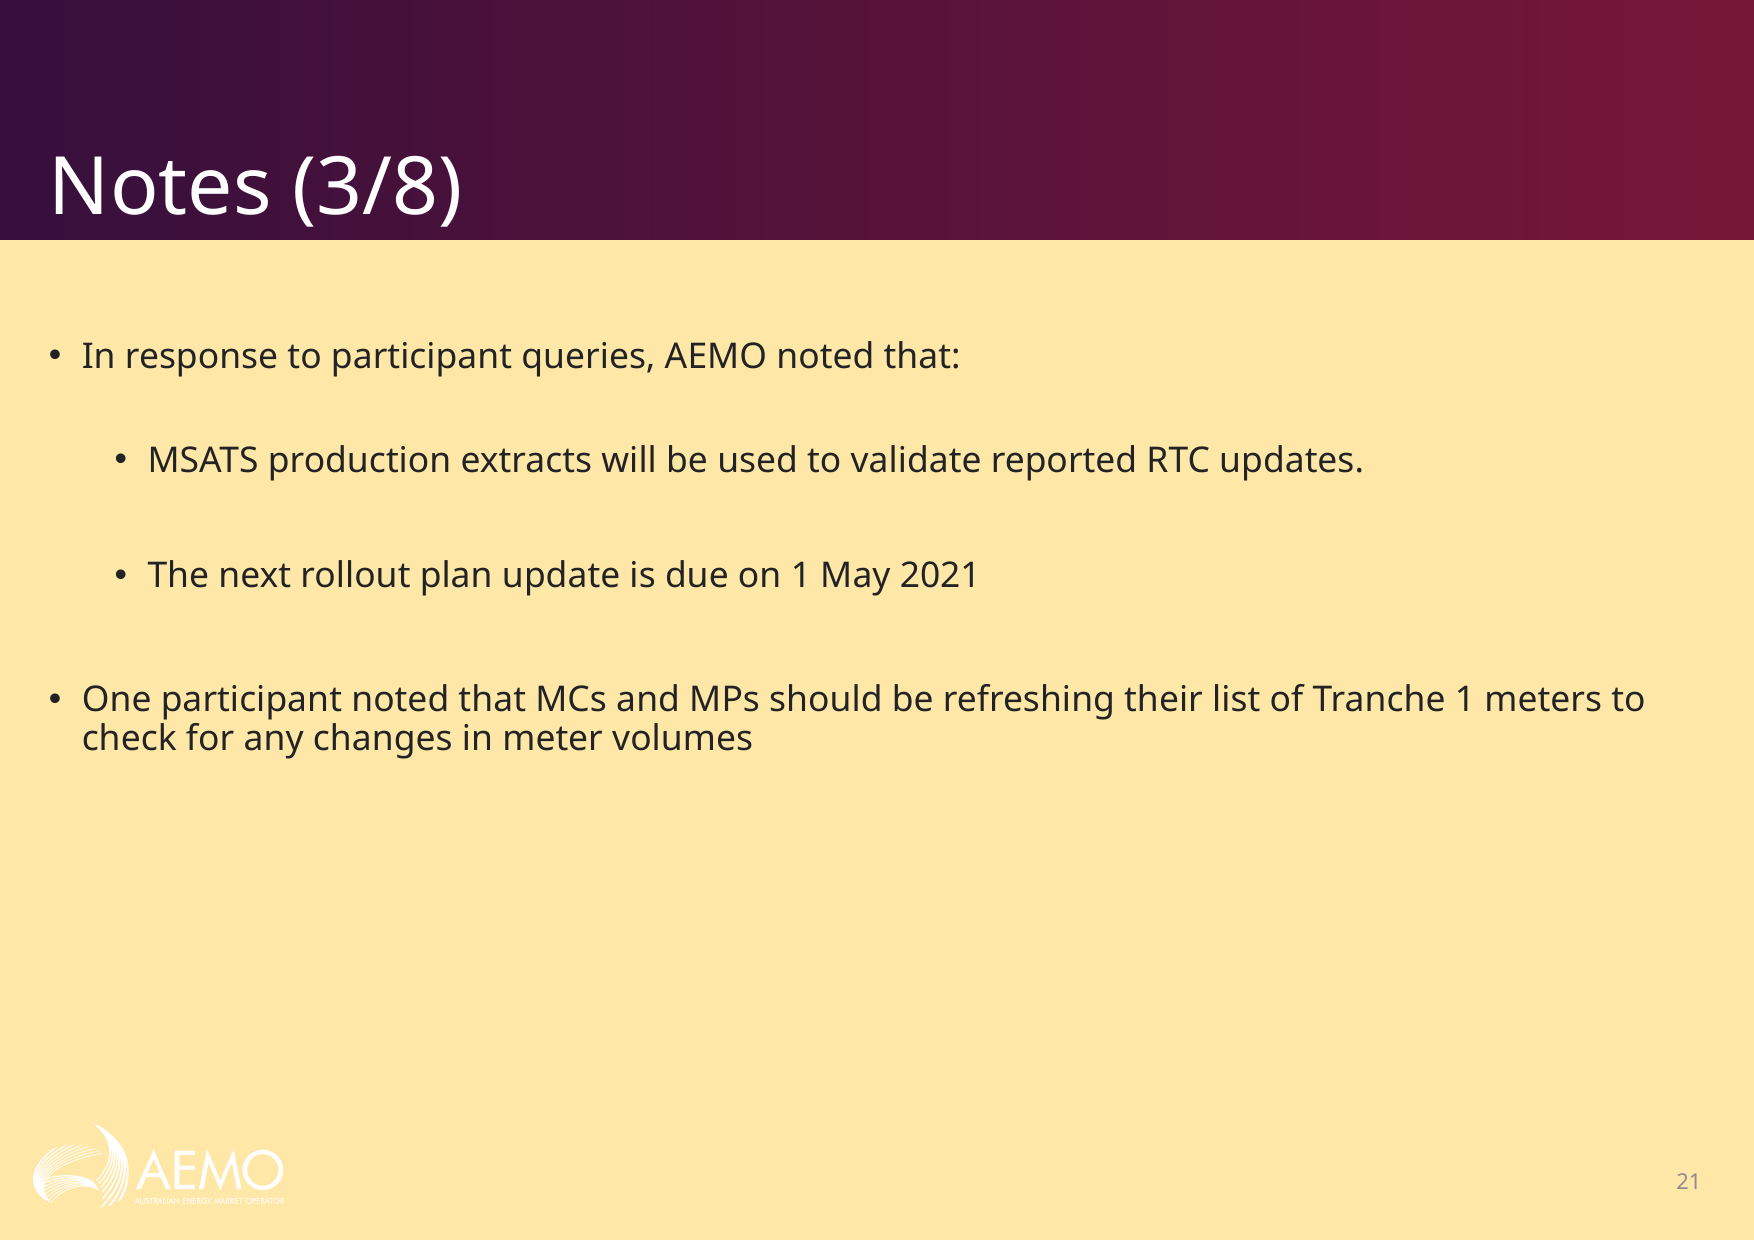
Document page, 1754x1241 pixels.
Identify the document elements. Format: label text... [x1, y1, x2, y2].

slide_number 21 [1633, 1149, 1717, 1216]
list In response to participant queries, AEMO noted that: MSATS production extracts will be used to validate reported RTC updates. The next rollout plan update is due on 1 May 2021 One participant noted that MCs and MPs should be refreshing their list of Tranche 1 meters to check for any changes in meter volumes [33, 330, 1717, 1117]
picture [33, 1124, 284, 1207]
title Notes (3/8) [33, 24, 1329, 240]
